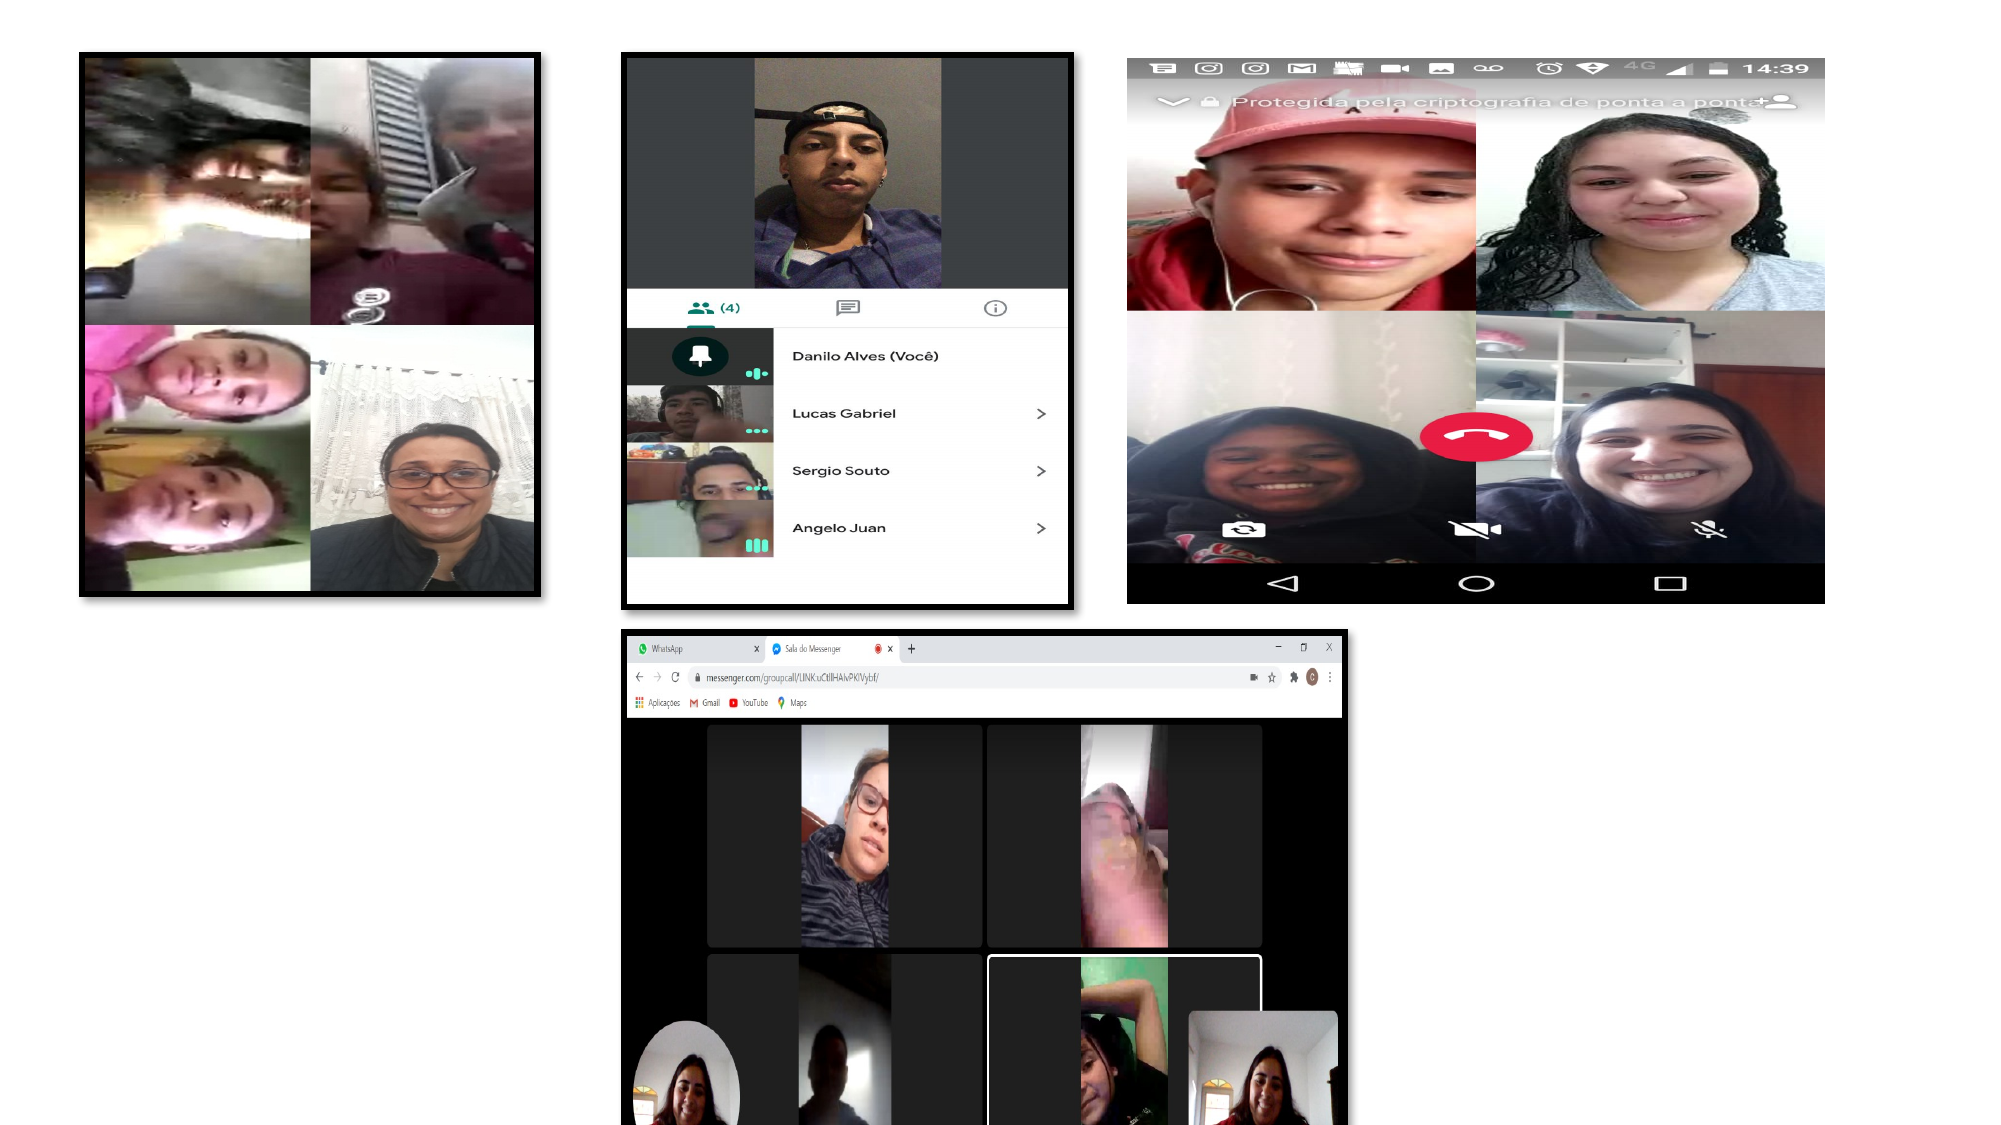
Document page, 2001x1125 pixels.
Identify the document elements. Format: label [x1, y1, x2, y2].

picture [627, 58, 1069, 604]
picture [1127, 58, 1825, 604]
picture [627, 635, 1342, 1125]
picture [85, 58, 535, 591]
